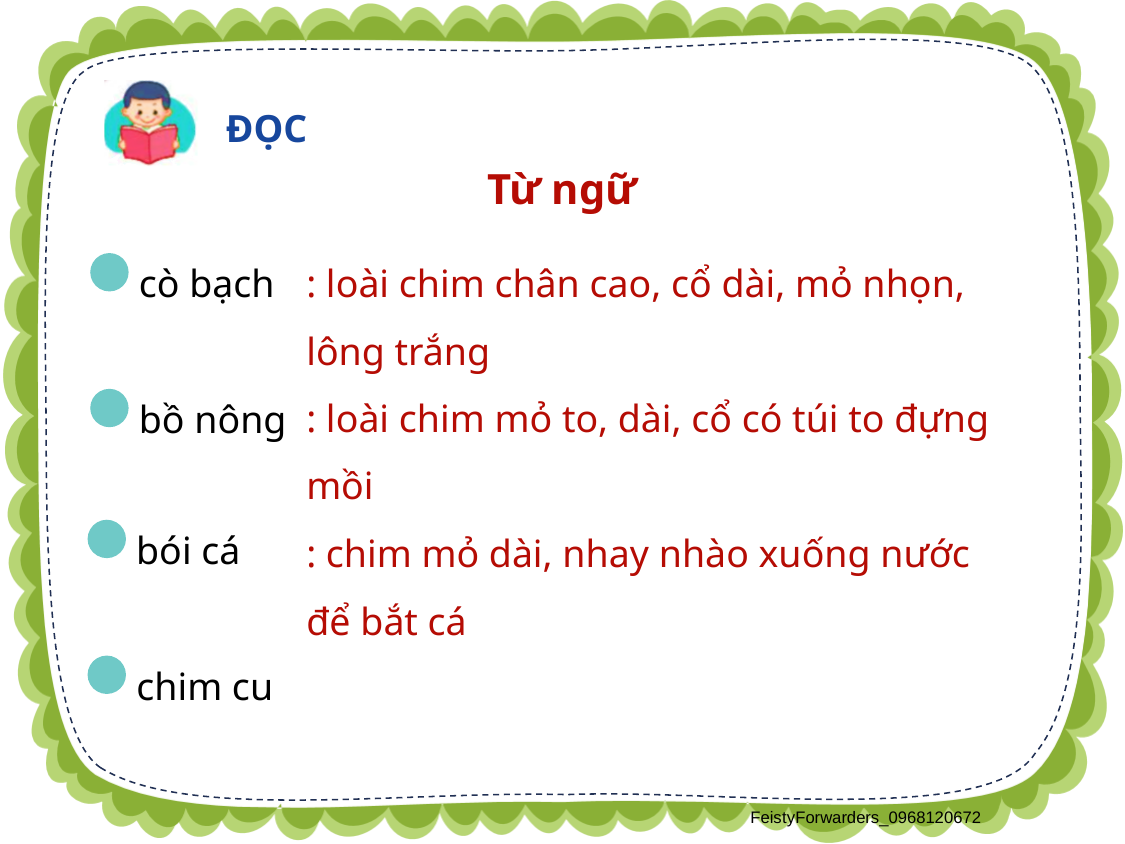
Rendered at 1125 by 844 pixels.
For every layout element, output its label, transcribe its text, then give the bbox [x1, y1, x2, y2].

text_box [75, 230, 1060, 306]
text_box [75, 365, 334, 442]
text_box : loài chim chân cao, cổ dài, mỏ nhọn, lông trắng [291, 314, 1033, 364]
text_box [104, 75, 334, 167]
text_box Từ ngữ [122, 130, 1003, 220]
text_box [72, 632, 334, 708]
text_box : chim mỏ dài, nhay nhào xuống nước để bắt cá [291, 500, 1033, 651]
text_box : loài chim mỏ to, dài, cổ có túi to đựng mồi [291, 364, 1033, 500]
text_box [72, 496, 346, 573]
picture [0, 0, 1125, 844]
